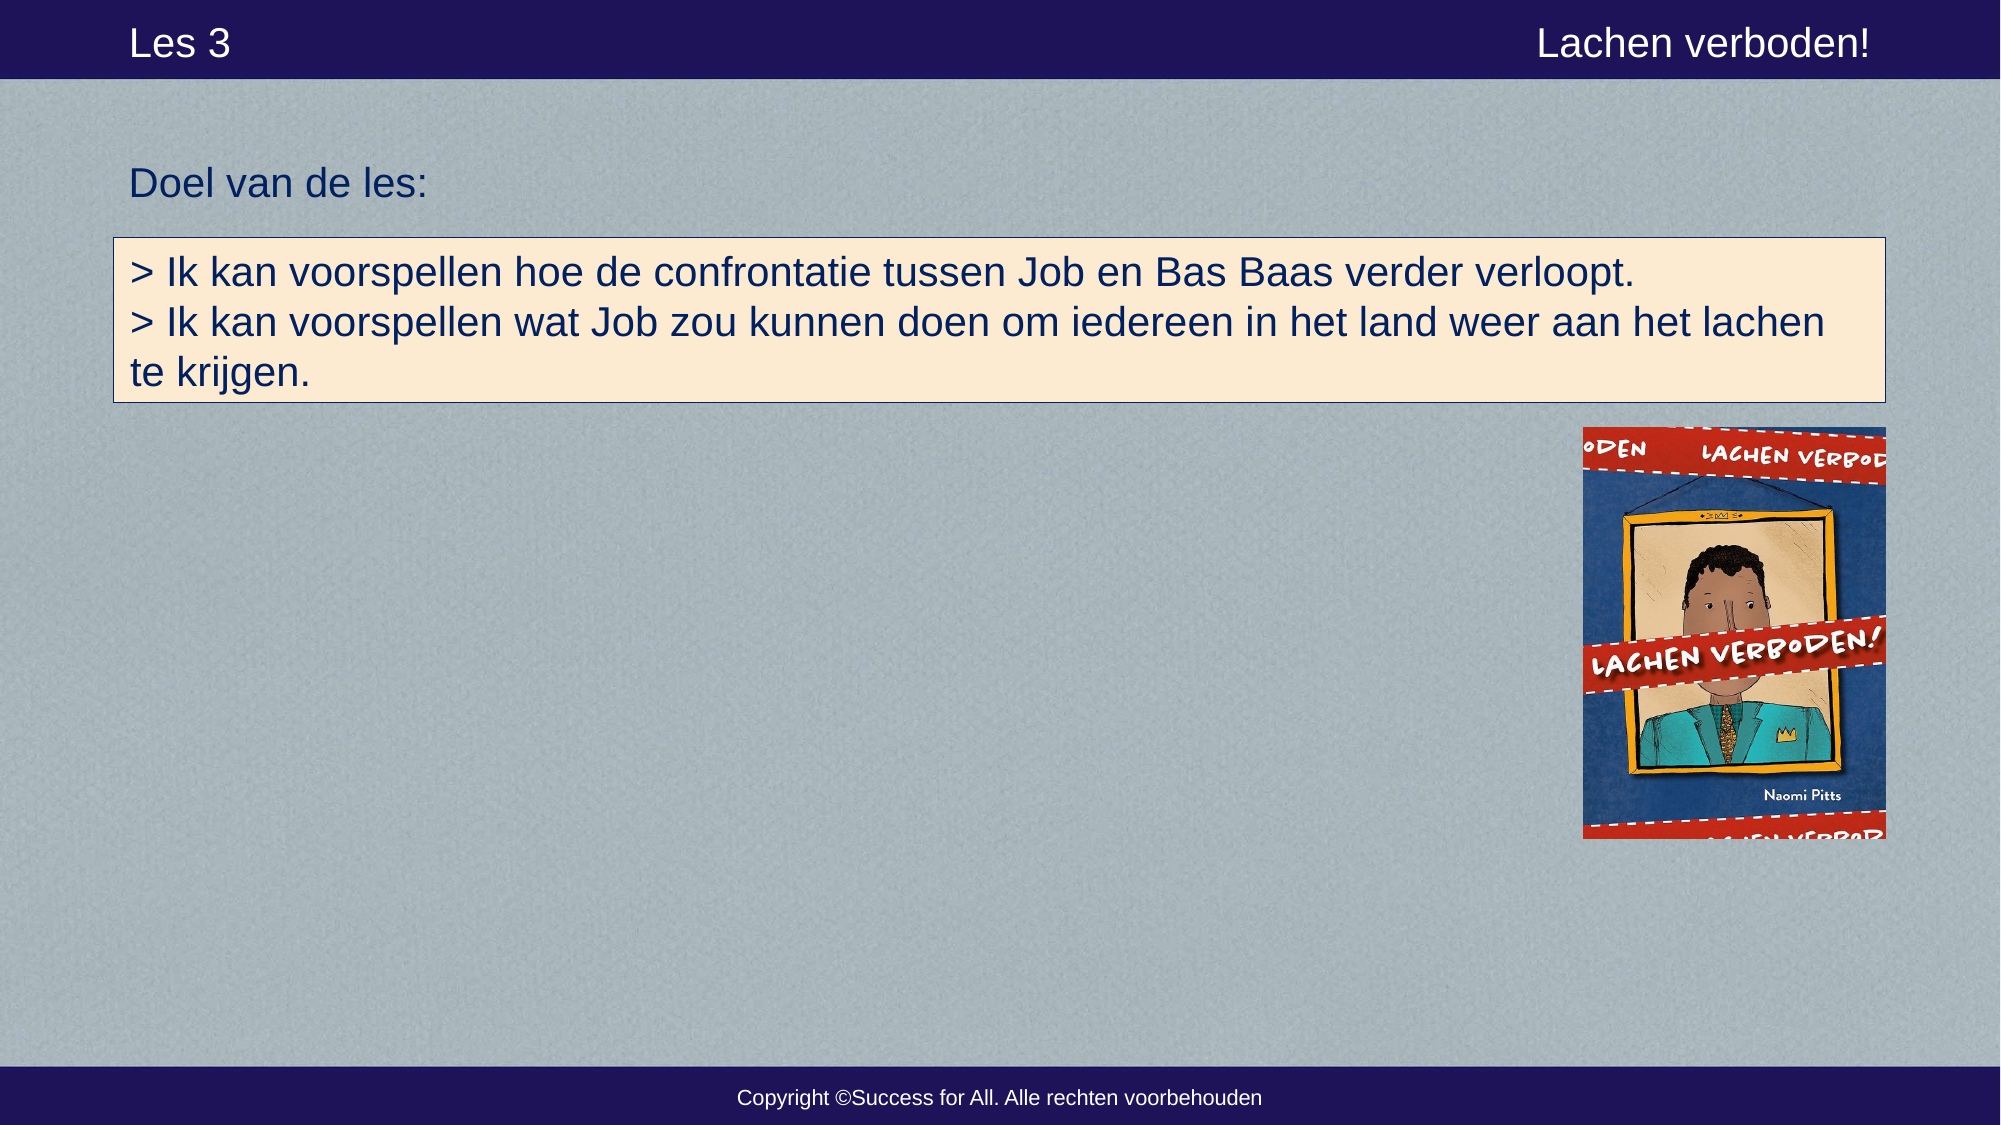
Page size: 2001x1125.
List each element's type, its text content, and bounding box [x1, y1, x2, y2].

picture [0, 0, 2001, 1125]
text_box > Ik kan voorspellen hoe de confrontatie tussen Job en Bas Baas verder verloopt. > Ik kan voorspellen wat Job zou kunnen doen om iedereen in het land weer aan het lachen te krijgen. [113, 237, 1886, 403]
text_box Doel van de les: [113, 148, 1635, 214]
text_box Lachen verboden! [999, 8, 1886, 123]
text_box Les 3 [114, 8, 354, 73]
text_box Copyright ©Success for All. Alle rechten voorbehouden [0, 1076, 2000, 1125]
